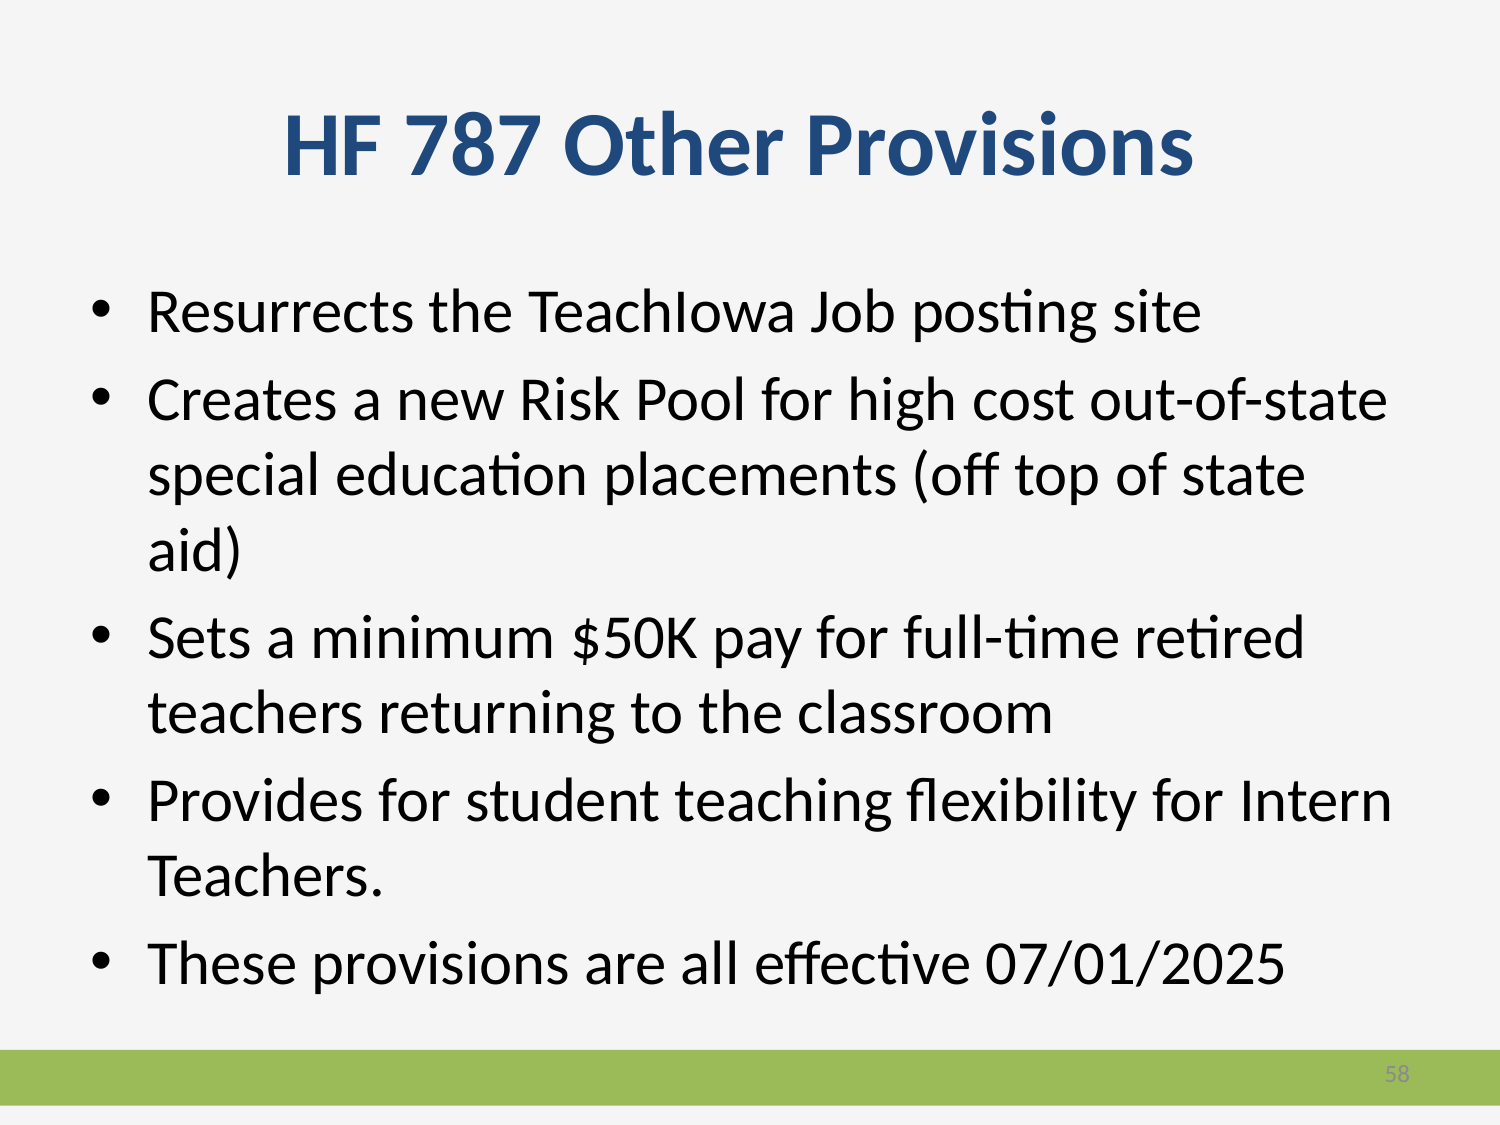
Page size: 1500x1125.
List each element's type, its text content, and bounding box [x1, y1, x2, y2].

title HF 787 Other Provisions [75, 45, 1425, 233]
slide_number 58 [1074, 1042, 1425, 1103]
list Resurrects the TeachIowa Job posting site Creates a new Risk Pool for high cost out-of-state special education placements (off top of state aid) Sets a minimum $50K pay for full-time retired teachers returning to the classroom Provides for student teaching flexibility for Intern Teachers. These provisions are all effective 07/01/2025 [75, 262, 1425, 1005]
